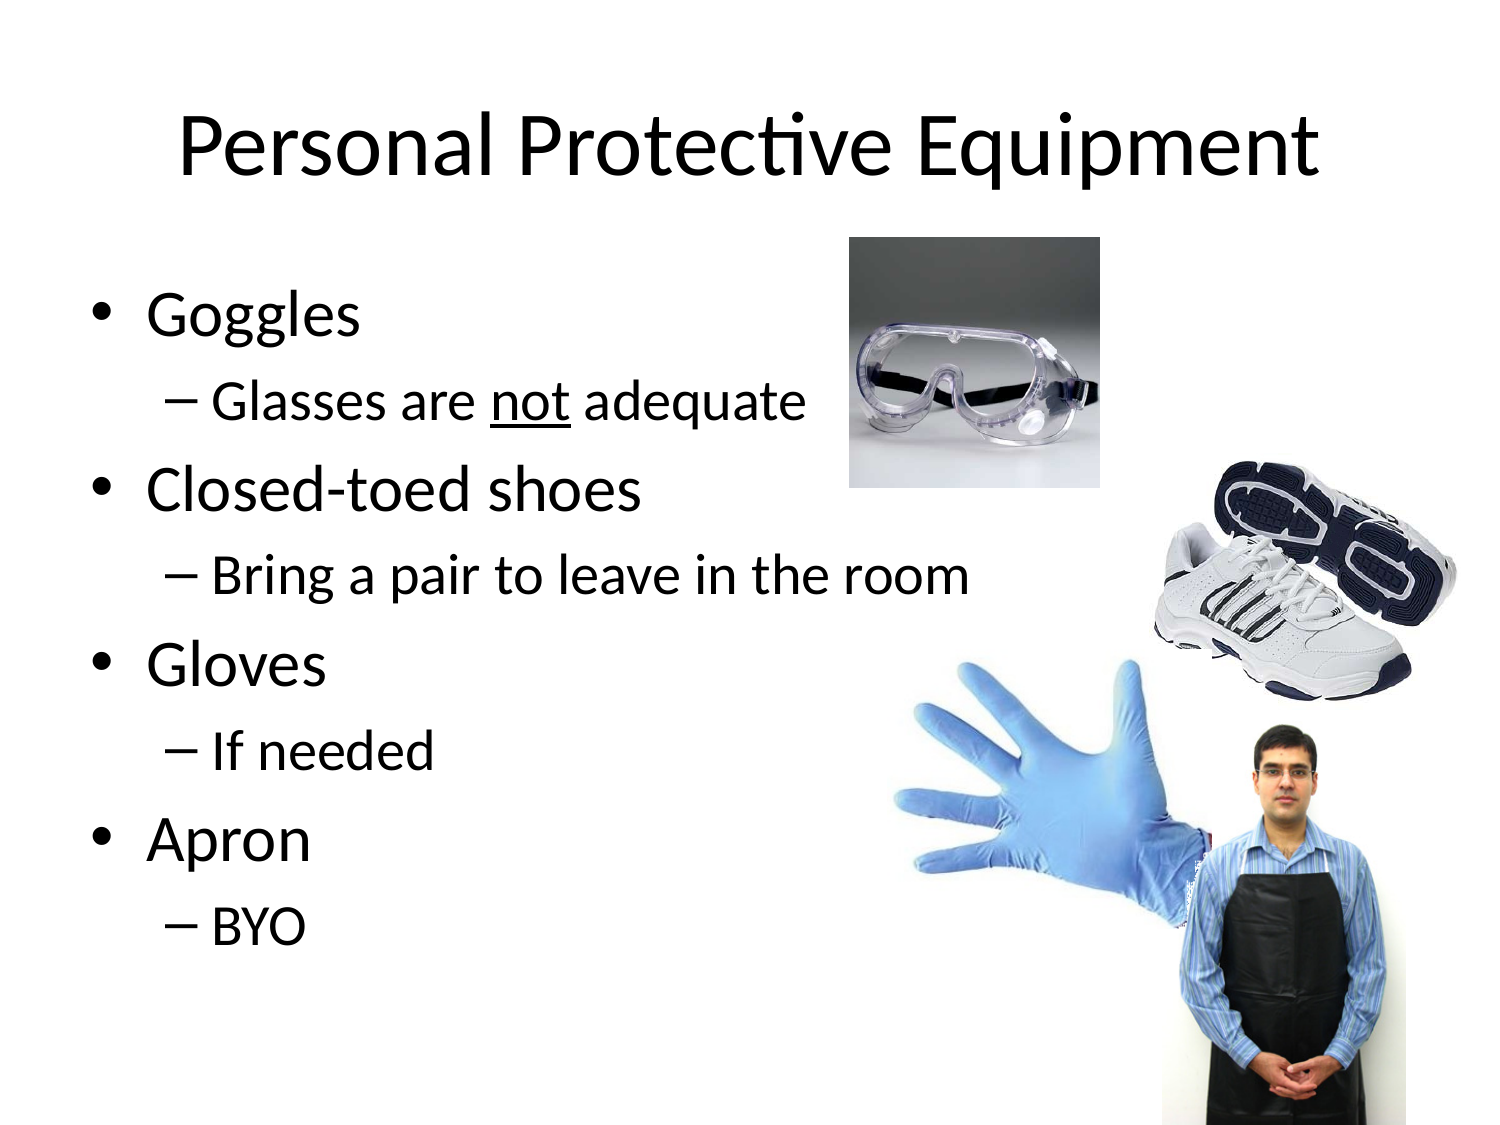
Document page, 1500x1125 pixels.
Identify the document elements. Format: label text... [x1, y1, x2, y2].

list Goggles Glasses are not adequate Closed-toed shoes Bring a pair to leave in the room Gloves If needed Apron BYO [75, 262, 1425, 1075]
picture [887, 424, 1462, 1125]
title Personal Protective Equipment [75, 45, 1425, 233]
picture [849, 237, 1101, 488]
